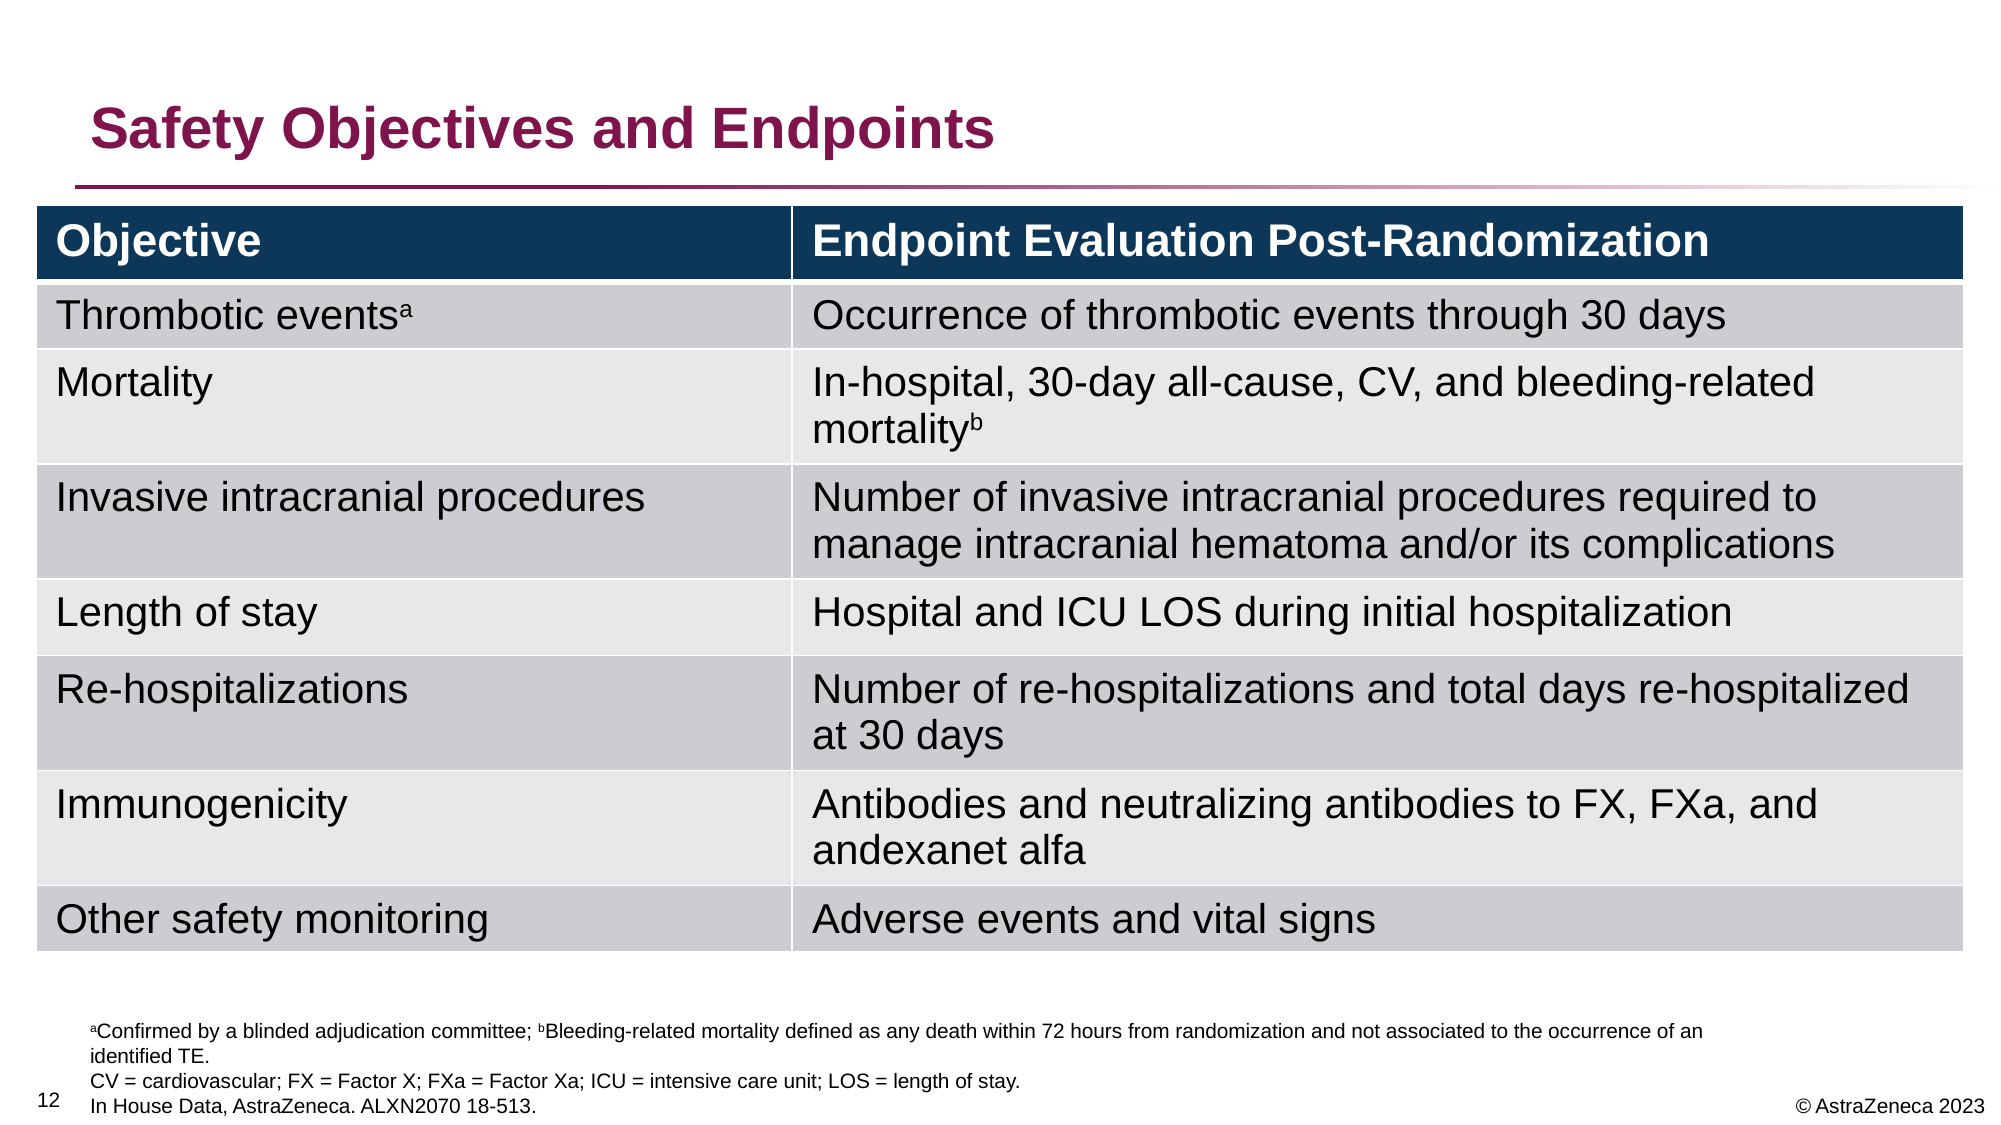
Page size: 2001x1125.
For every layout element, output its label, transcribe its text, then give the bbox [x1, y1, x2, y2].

table_cell Occurrence of thrombotic events through 30 days [793, 285, 1963, 348]
table_header Endpoint Evaluation Post-Randomization [793, 206, 1963, 279]
table_cell Invasive intracranial procedures [37, 465, 791, 578]
table_cell Re-hospitalizations [37, 656, 791, 770]
table_cell Adverse events and vital signs [793, 886, 1963, 951]
list aConfirmed by a blinded adjudication committee; bBleeding-related mortality defined as any death within 72 hours from randomization and not associated to the occurrence of an identified TE. CV = cardiovascular; FX = Factor X; FXa = Factor Xa; ICU = intensive care unit; LOS = length of stay. In House Data, AstraZeneca. ALXN2070 18-513. [75, 1028, 1773, 1125]
table_cell Antibodies and neutralizing antibodies to FX, FXa, and andexanet alfa [793, 771, 1963, 885]
title Safety Objectives and Endpoints [75, 37, 1925, 169]
table_header Objective [37, 206, 791, 279]
table_cell Number of invasive intracranial procedures required to manage intracranial hematoma and/or its complications [793, 465, 1963, 578]
table_cell Length of stay [37, 580, 791, 655]
table_cell Immunogenicity [37, 771, 791, 885]
slide_number 11 [0, 1065, 75, 1125]
table_cell Hospital and ICU LOS during initial hospitalization [793, 580, 1963, 655]
table_cell Other safety monitoring [37, 886, 791, 951]
table_cell Thrombotic eventsa [37, 285, 791, 348]
table_cell Mortality [37, 350, 791, 463]
table_cell Number of re-hospitalizations and total days re-hospitalized at 30 days [793, 656, 1963, 770]
table_cell In-hospital, 30-day all-cause, CV, and bleeding-related mortalityb [793, 350, 1963, 463]
